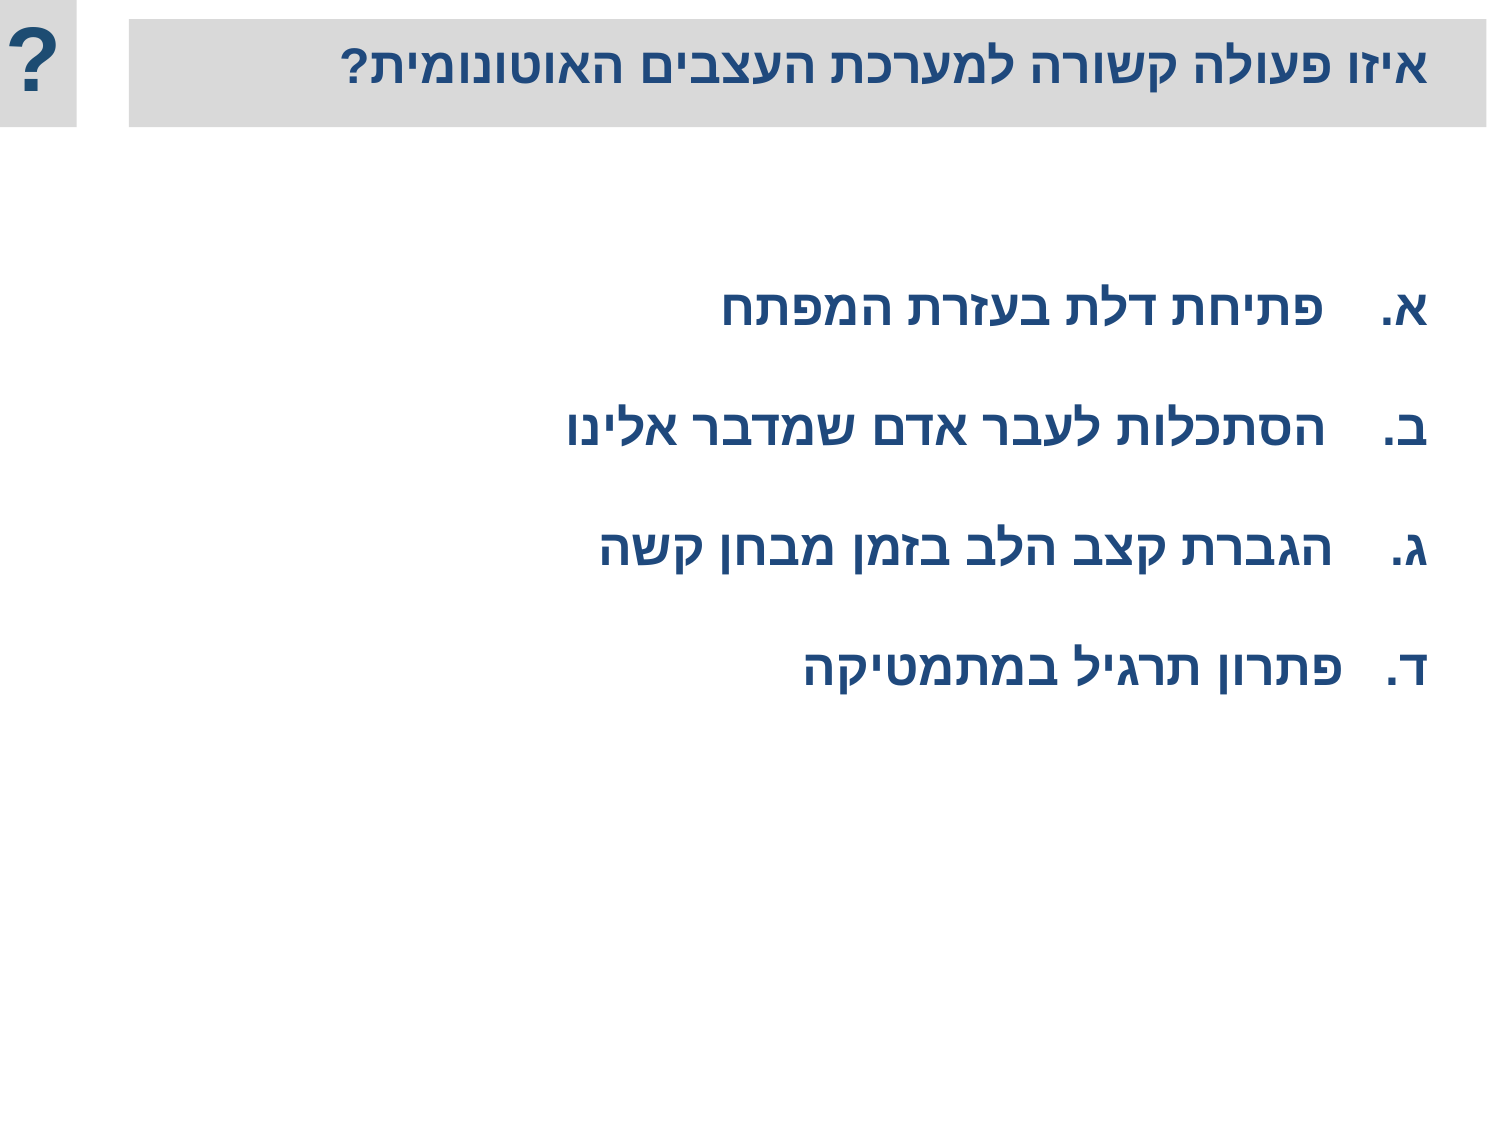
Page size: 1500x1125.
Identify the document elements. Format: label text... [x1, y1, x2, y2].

text_box א. פתיחת דלת בעזרת המפתח ב. הסתכלות לעבר אדם שמדבר אלינו ג. הגברת קצב הלב בזמן מבחן קשה ד. פתרון תרגיל במתמטיקה [96, 208, 1444, 703]
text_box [96, 18, 1487, 128]
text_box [0, 0, 77, 128]
